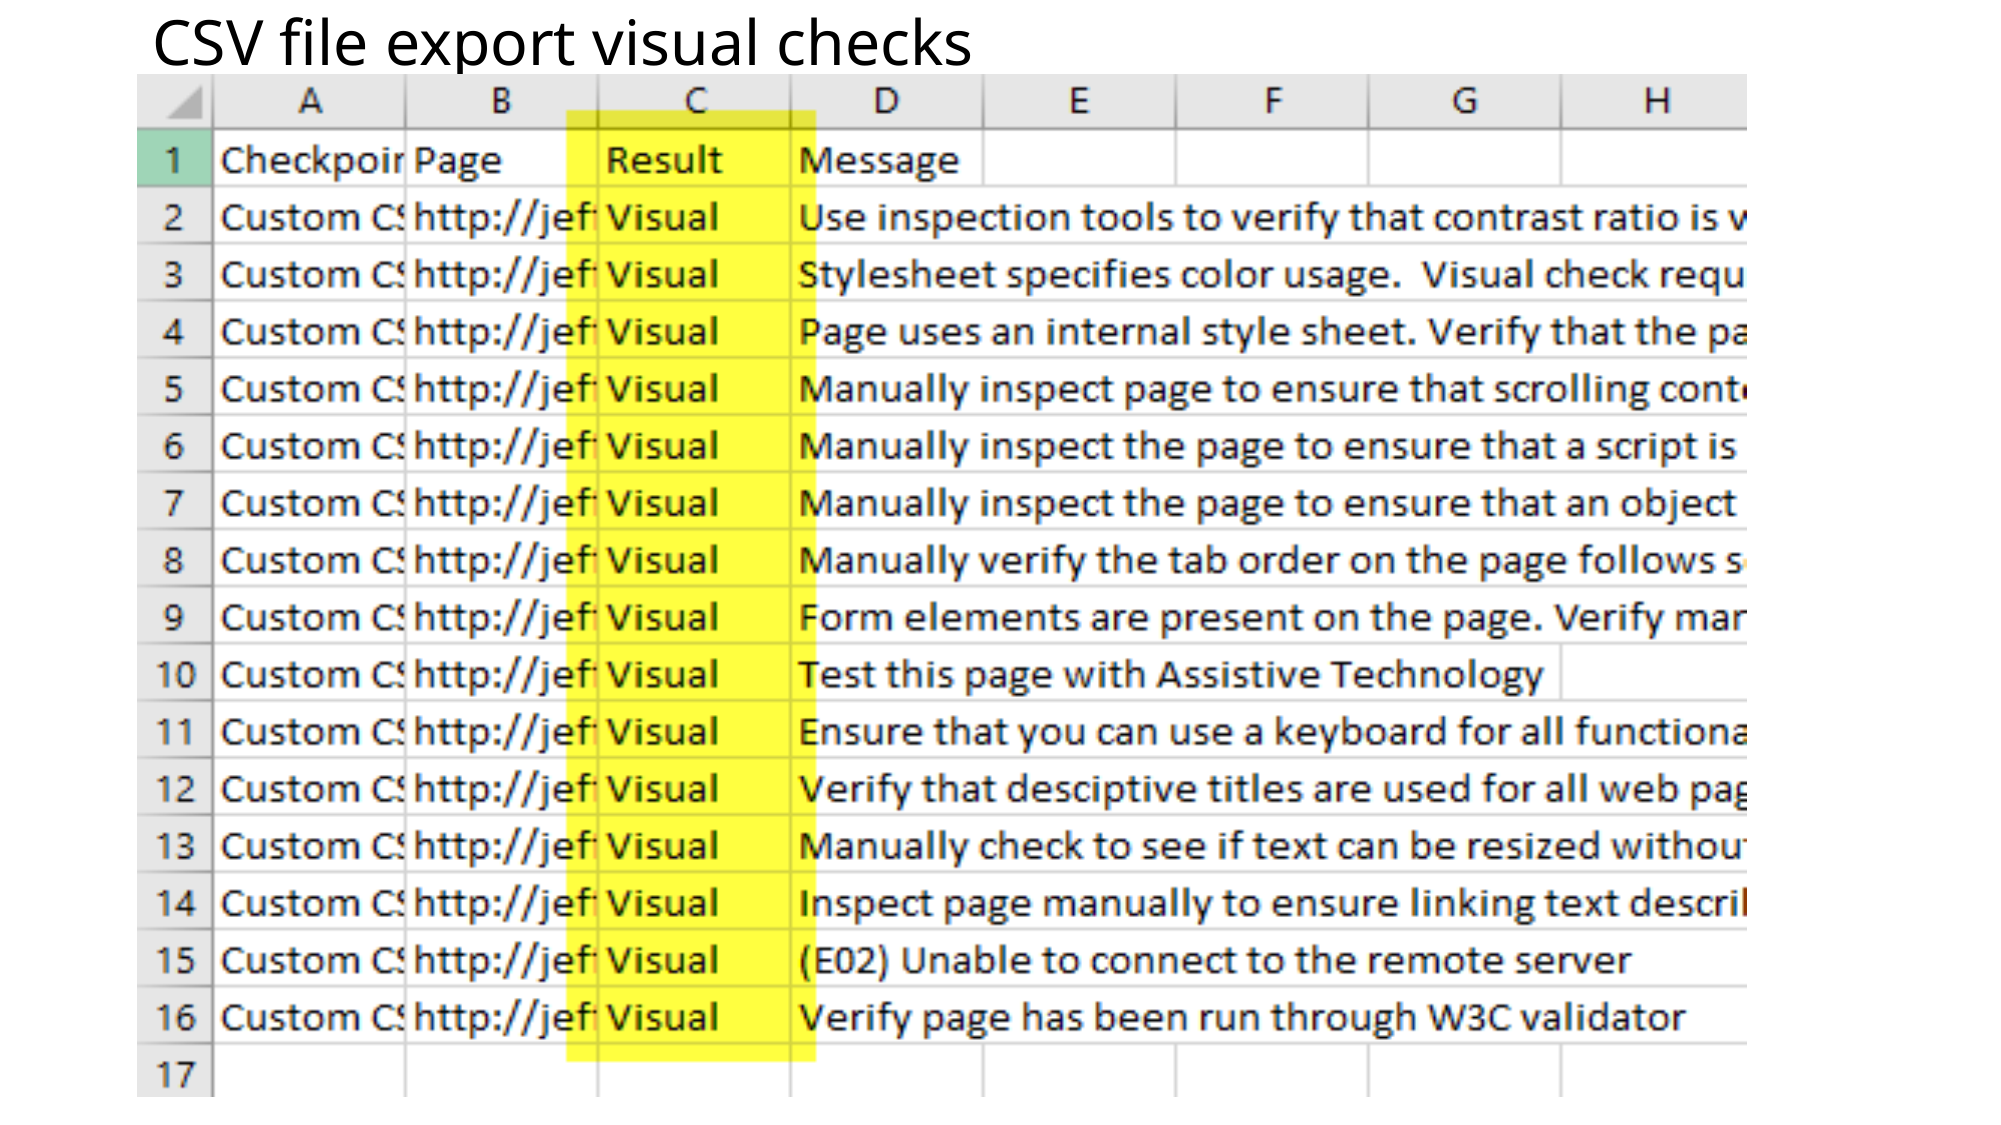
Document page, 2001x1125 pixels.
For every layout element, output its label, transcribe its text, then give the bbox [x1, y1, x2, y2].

title CSV file export visual checks [137, 15, 1852, 75]
picture [137, 74, 1747, 1097]
